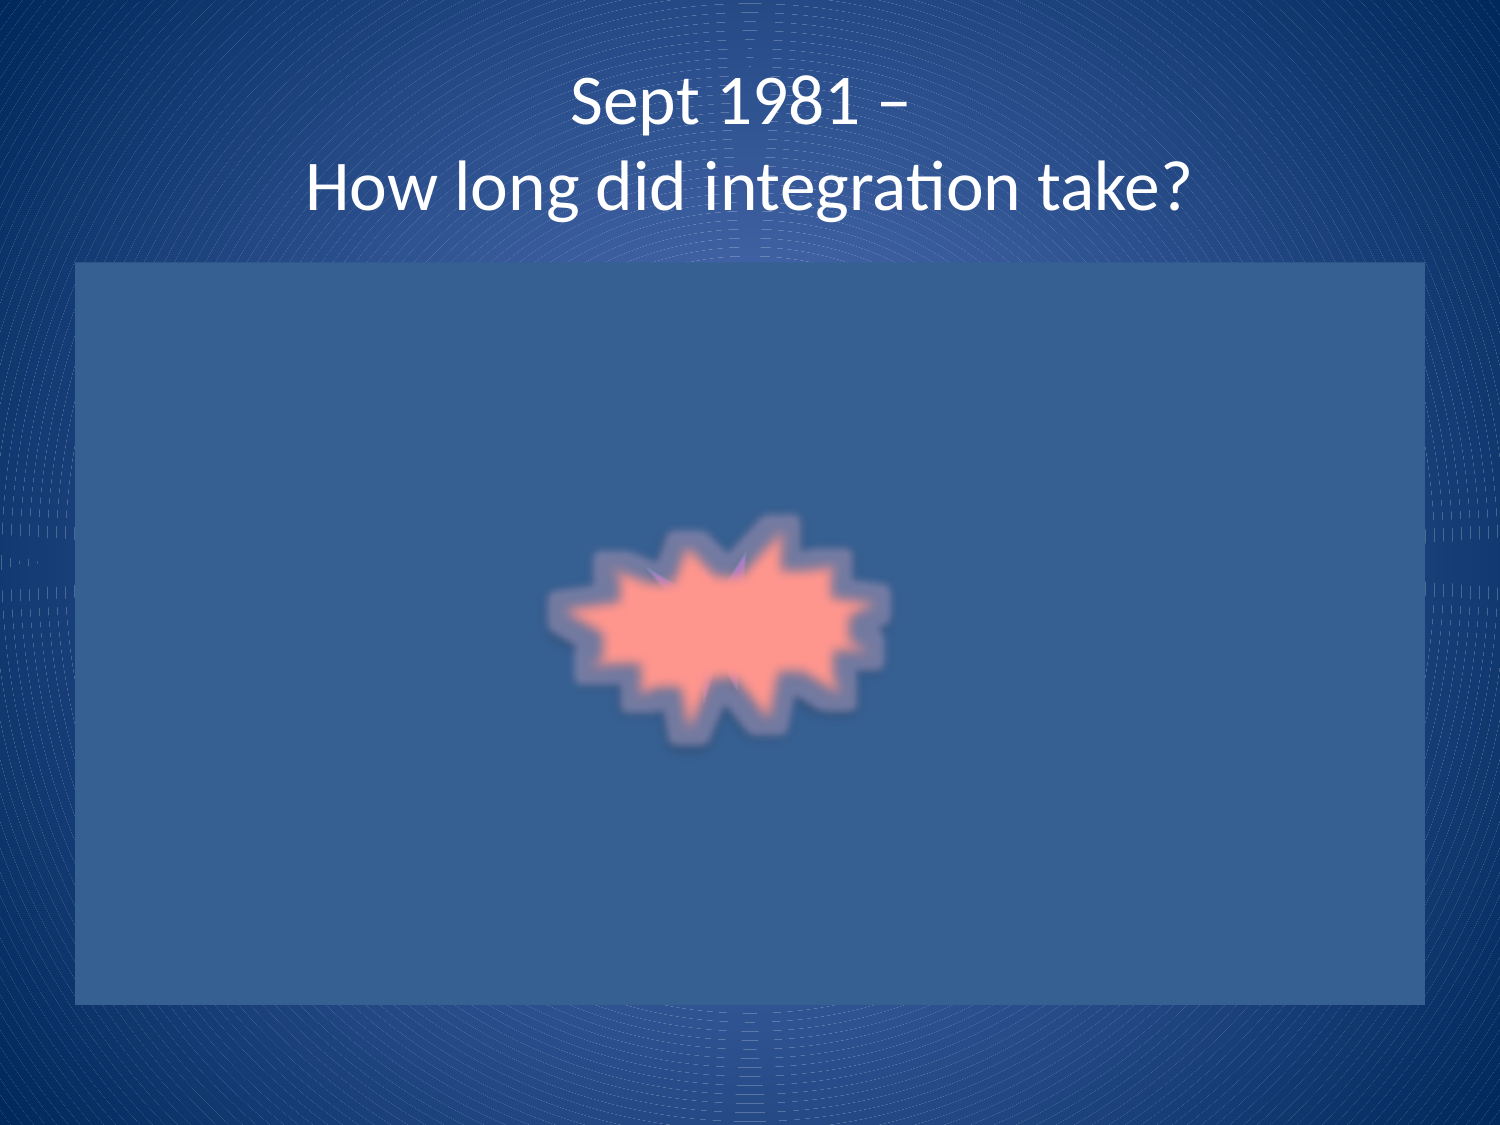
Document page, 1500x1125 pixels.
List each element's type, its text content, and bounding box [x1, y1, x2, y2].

text_box [592, 557, 845, 697]
title Sept 1981 – How long did integration take? [75, 45, 1425, 233]
list [75, 262, 1425, 1005]
